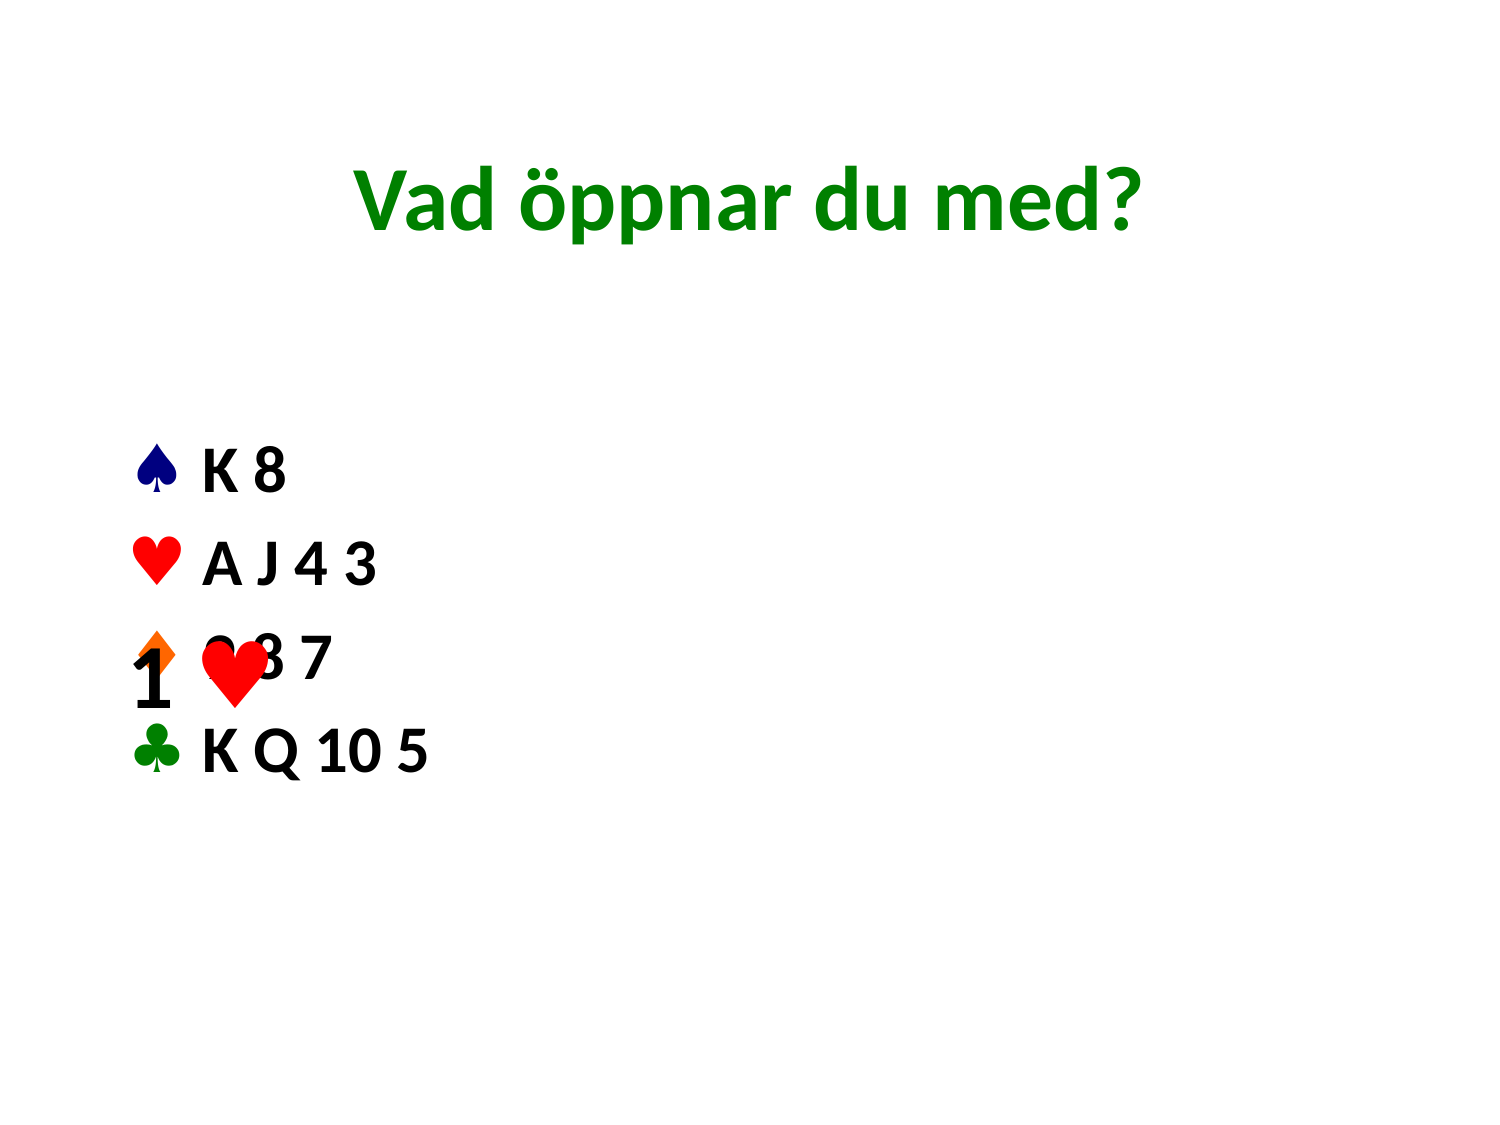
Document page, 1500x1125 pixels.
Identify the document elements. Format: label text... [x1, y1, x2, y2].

title Vad öppnar du med? [112, 99, 1388, 288]
list 1 ♥ [112, 324, 1388, 1000]
